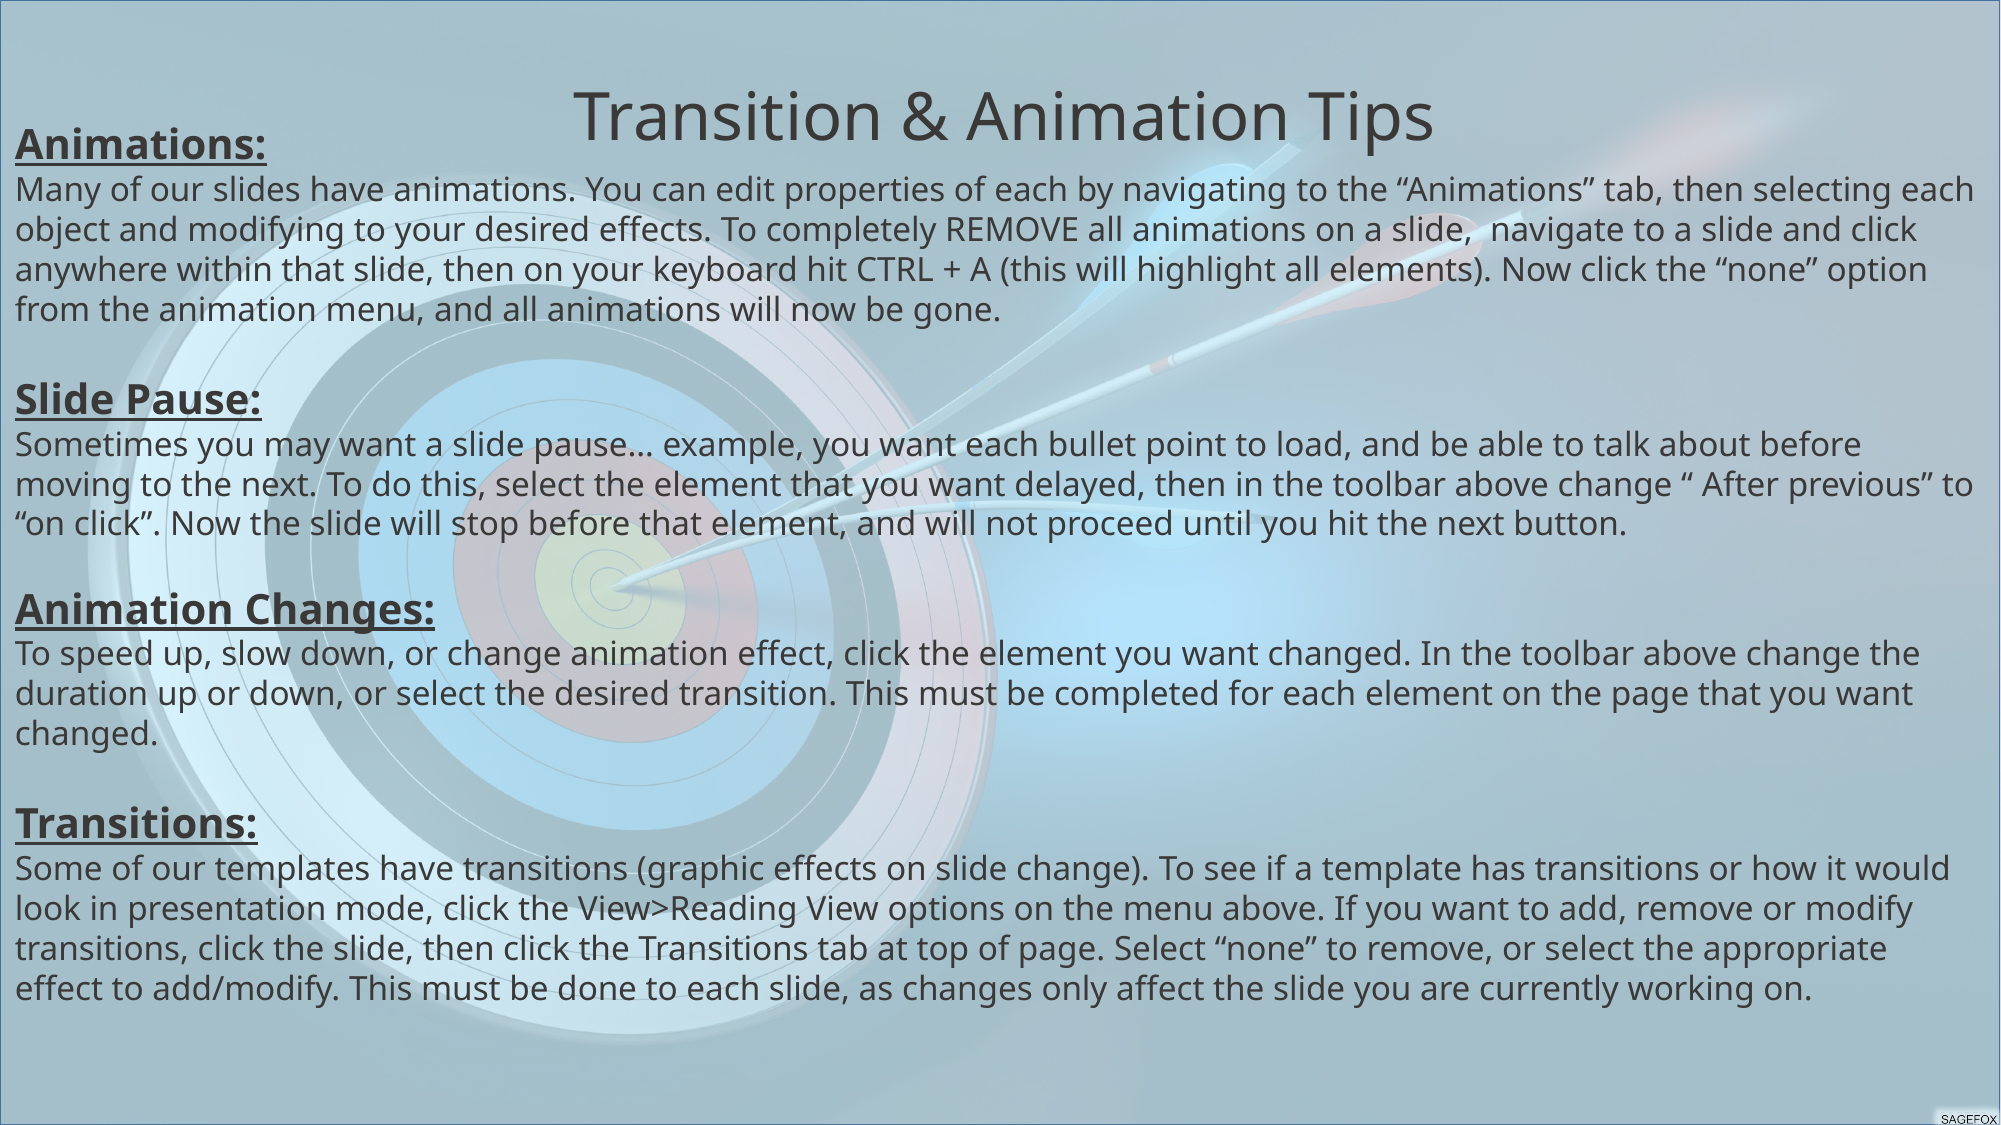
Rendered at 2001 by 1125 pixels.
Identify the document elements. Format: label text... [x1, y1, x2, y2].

text_box Animations: Many of our slides have animations. You can edit properties of each by navigating to the “Animations” tab, then selecting each object and modifying to your desired effects. To completely REMOVE all animations on a slide, navigate to a slide and click anywhere within that slide, then on your keyboard hit CTRL + A (this will highlight all elements). Now click the “none” option from the animation menu, and all animations will now be gone. Slide Pause: Sometimes you may want a slide pause… example, you want each bullet point to load, and be able to talk about before moving to the next. To do this, select the element that you want delayed, then in the toolbar above change “ After previous” to “on click”. Now the slide will stop before that element, and will not proceed until you hit the next button. Animation Changes: To speed up, slow down, or change animation effect, click the element you want changed. In the toolbar above change the duration up or down, or select the desired transition. This must be completed for each element on the page that you want changed. Transitions: Some of our templates have transitions (graphic effects on slide change). To see if a template has transitions or how it would look in presentation mode, click the View>Reading View options on the menu above. If you want to add, remove or modify transitions, click the slide, then click the Transitions tab at top of page. Select “none” to remove, or select the appropriate effect to add/modify. This must be done to each slide, as changes only affect the slide you are currently working on. [0, 0, 2000, 1125]
picture [1938, 1114, 1999, 1125]
title Transition & Animation Tips [477, 59, 1532, 177]
